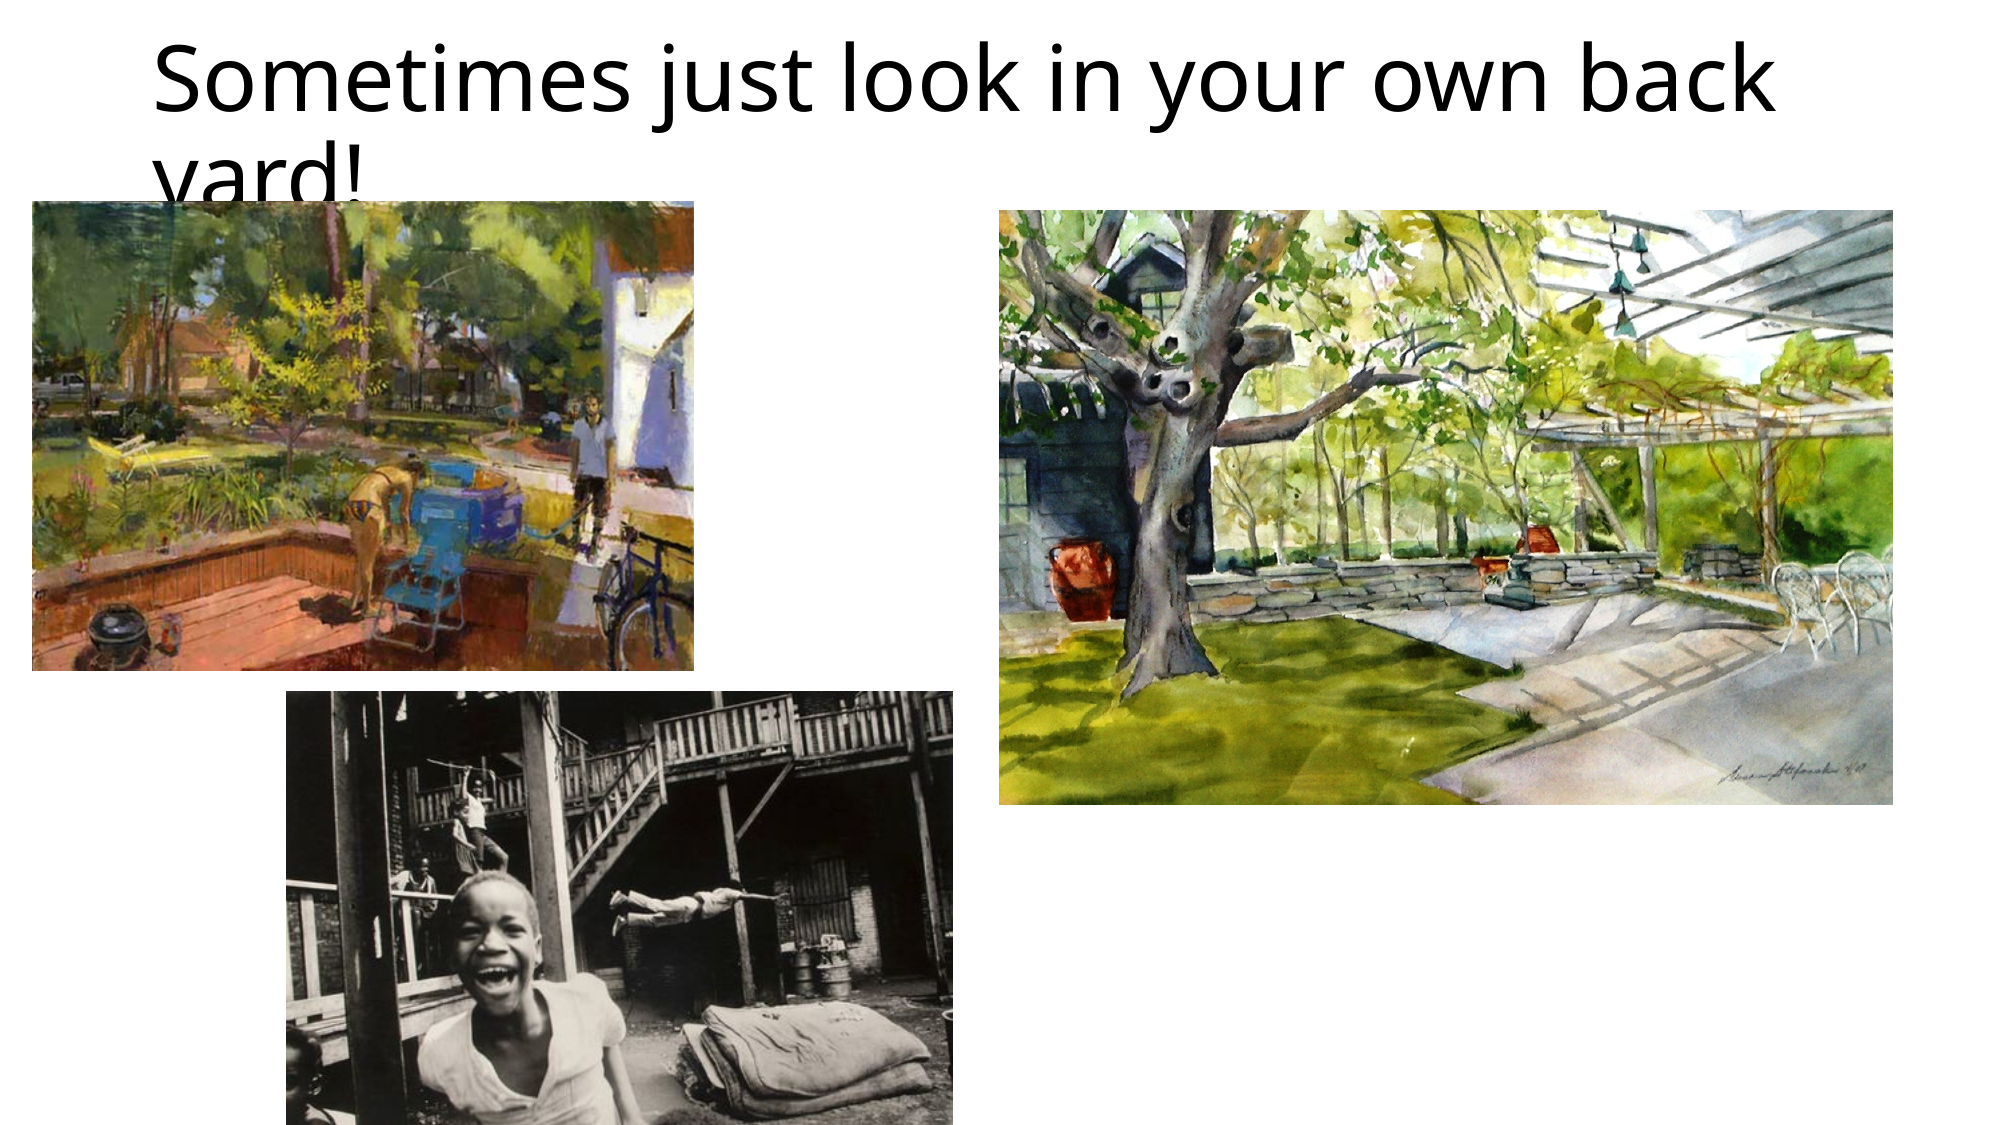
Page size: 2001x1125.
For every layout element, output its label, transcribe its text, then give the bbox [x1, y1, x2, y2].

title Sometimes just look in your own back yard! [137, 59, 1863, 202]
picture [286, 690, 953, 1125]
picture [32, 201, 694, 671]
picture [999, 210, 1893, 805]
